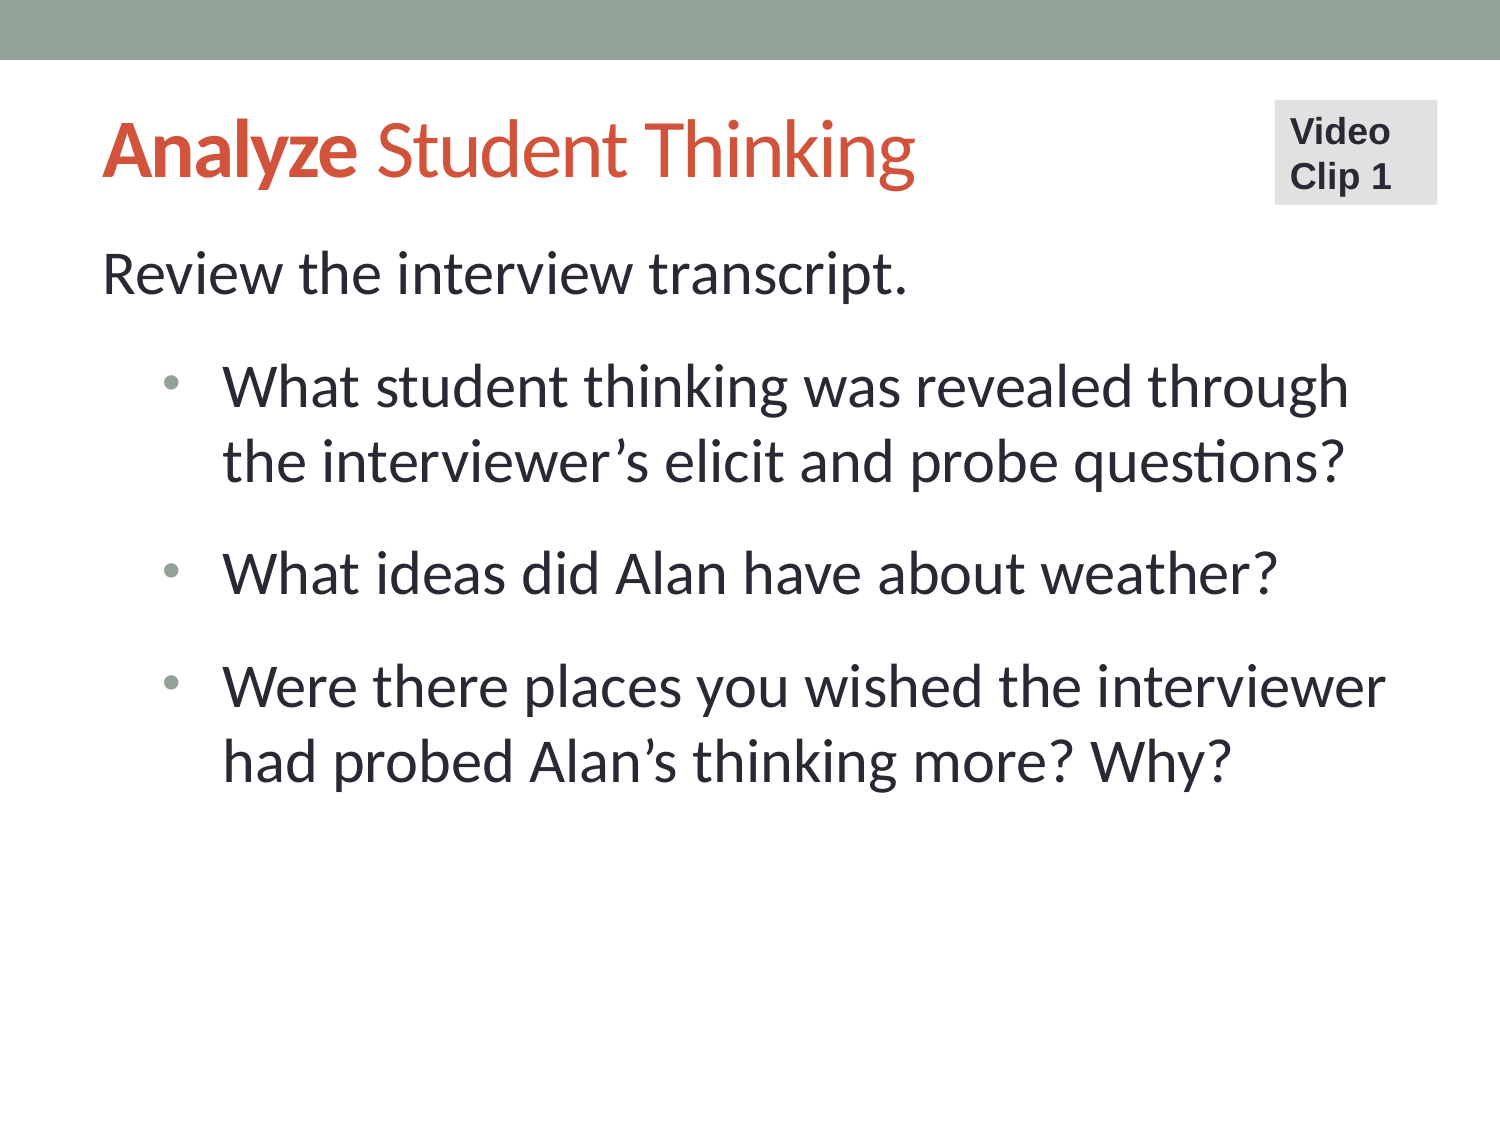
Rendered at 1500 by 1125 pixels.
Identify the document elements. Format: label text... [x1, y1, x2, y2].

title Analyze Student Thinking [87, 62, 1150, 224]
text_box Video Clip 1 [1274, 99, 1438, 205]
list Review the interview transcript. What student thinking was revealed through the interviewer’s elicit and probe questions? What ideas did Alan have about weather? Were there places you wished the interviewer had probed Alan’s thinking more? Why? [87, 224, 1438, 1050]
